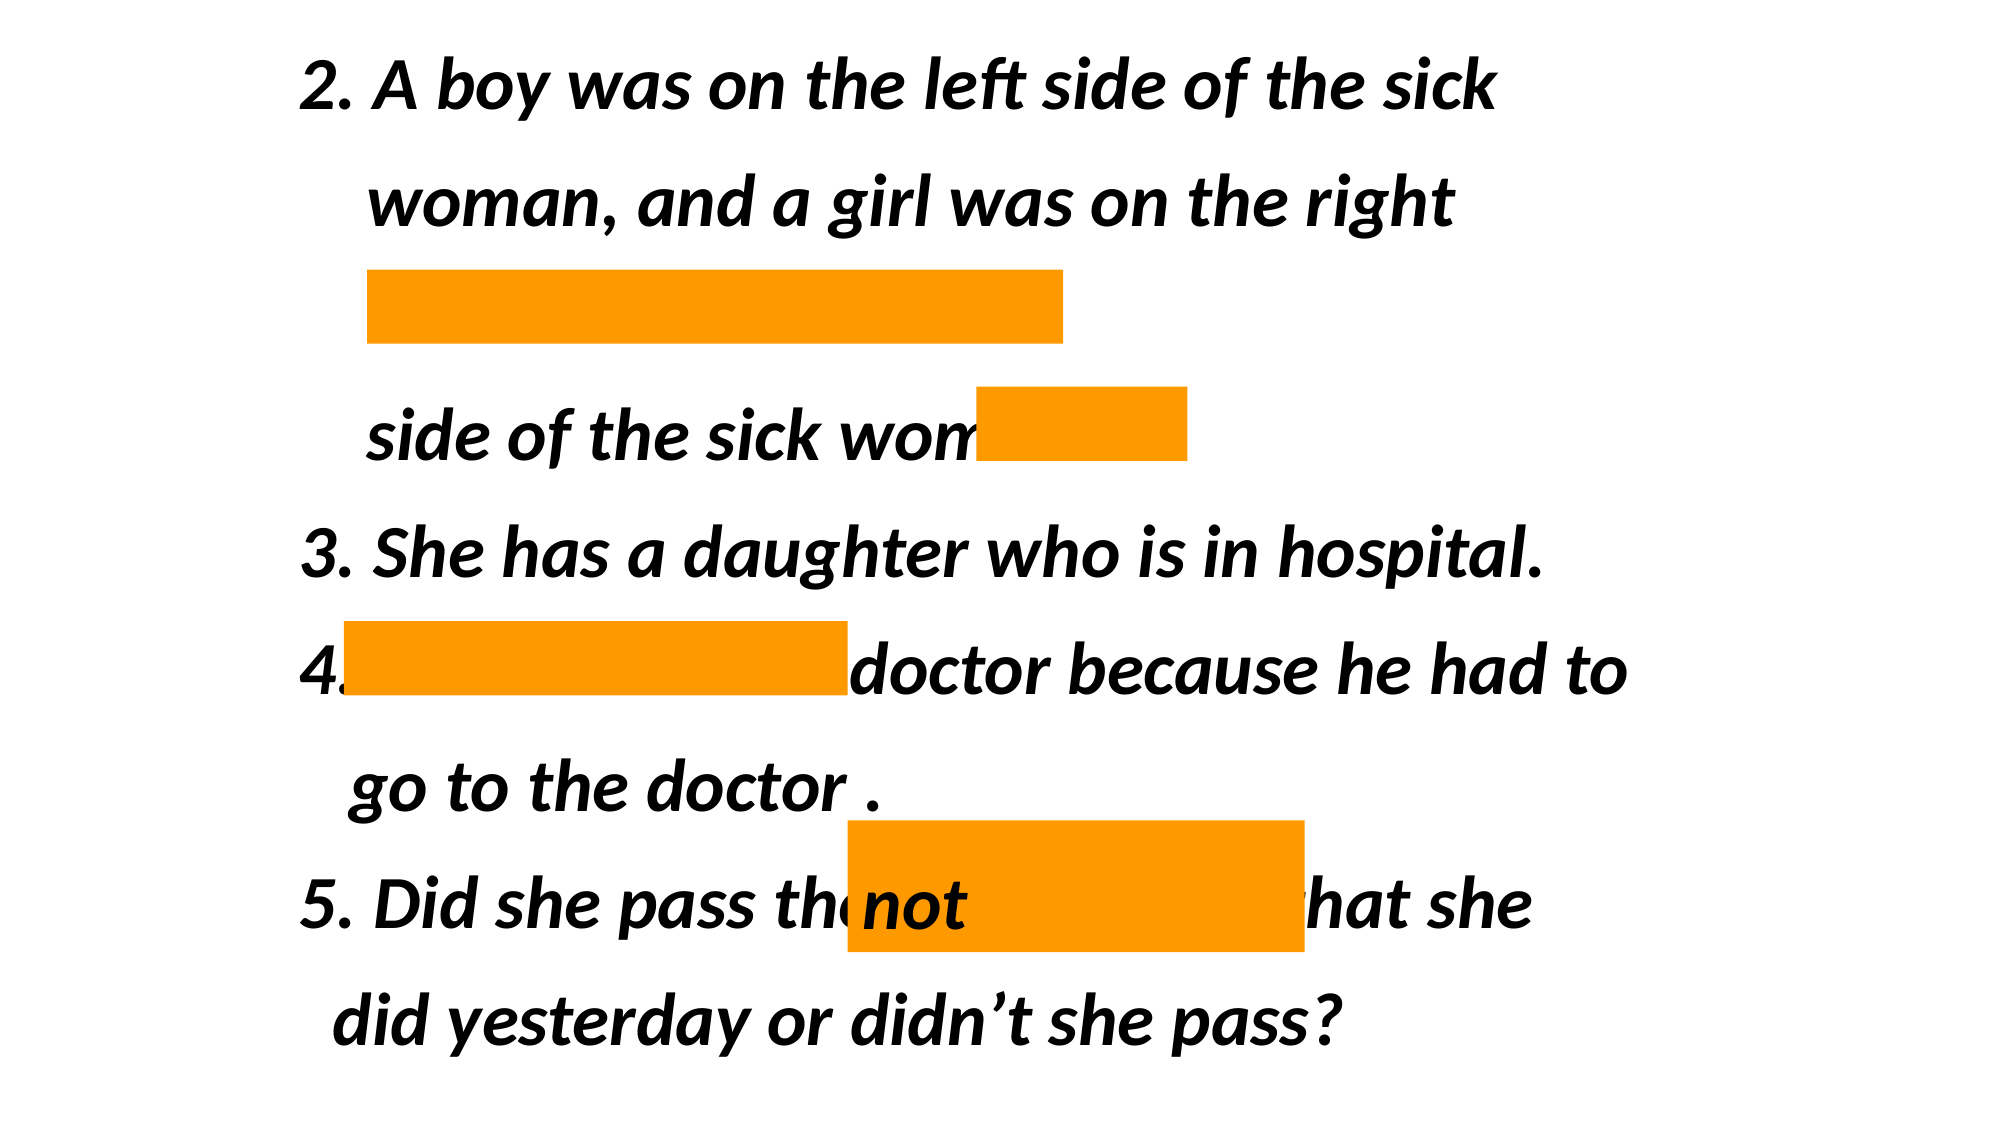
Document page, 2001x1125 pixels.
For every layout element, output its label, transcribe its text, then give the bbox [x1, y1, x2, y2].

text_box [367, 269, 1064, 344]
text_box not [847, 820, 1305, 953]
text_box [976, 386, 1188, 461]
text_box [343, 621, 848, 696]
text_box 2. A boy was on the left side of the sick woman, and a girl was on the right side of the sick woman. 3. She has a daughter who is in hospital. 4. He went to the doctor because he had to go to the doctor . 5. Did she pass the first aid test that she did yesterday or didn’t she pass? [249, 0, 1750, 1125]
